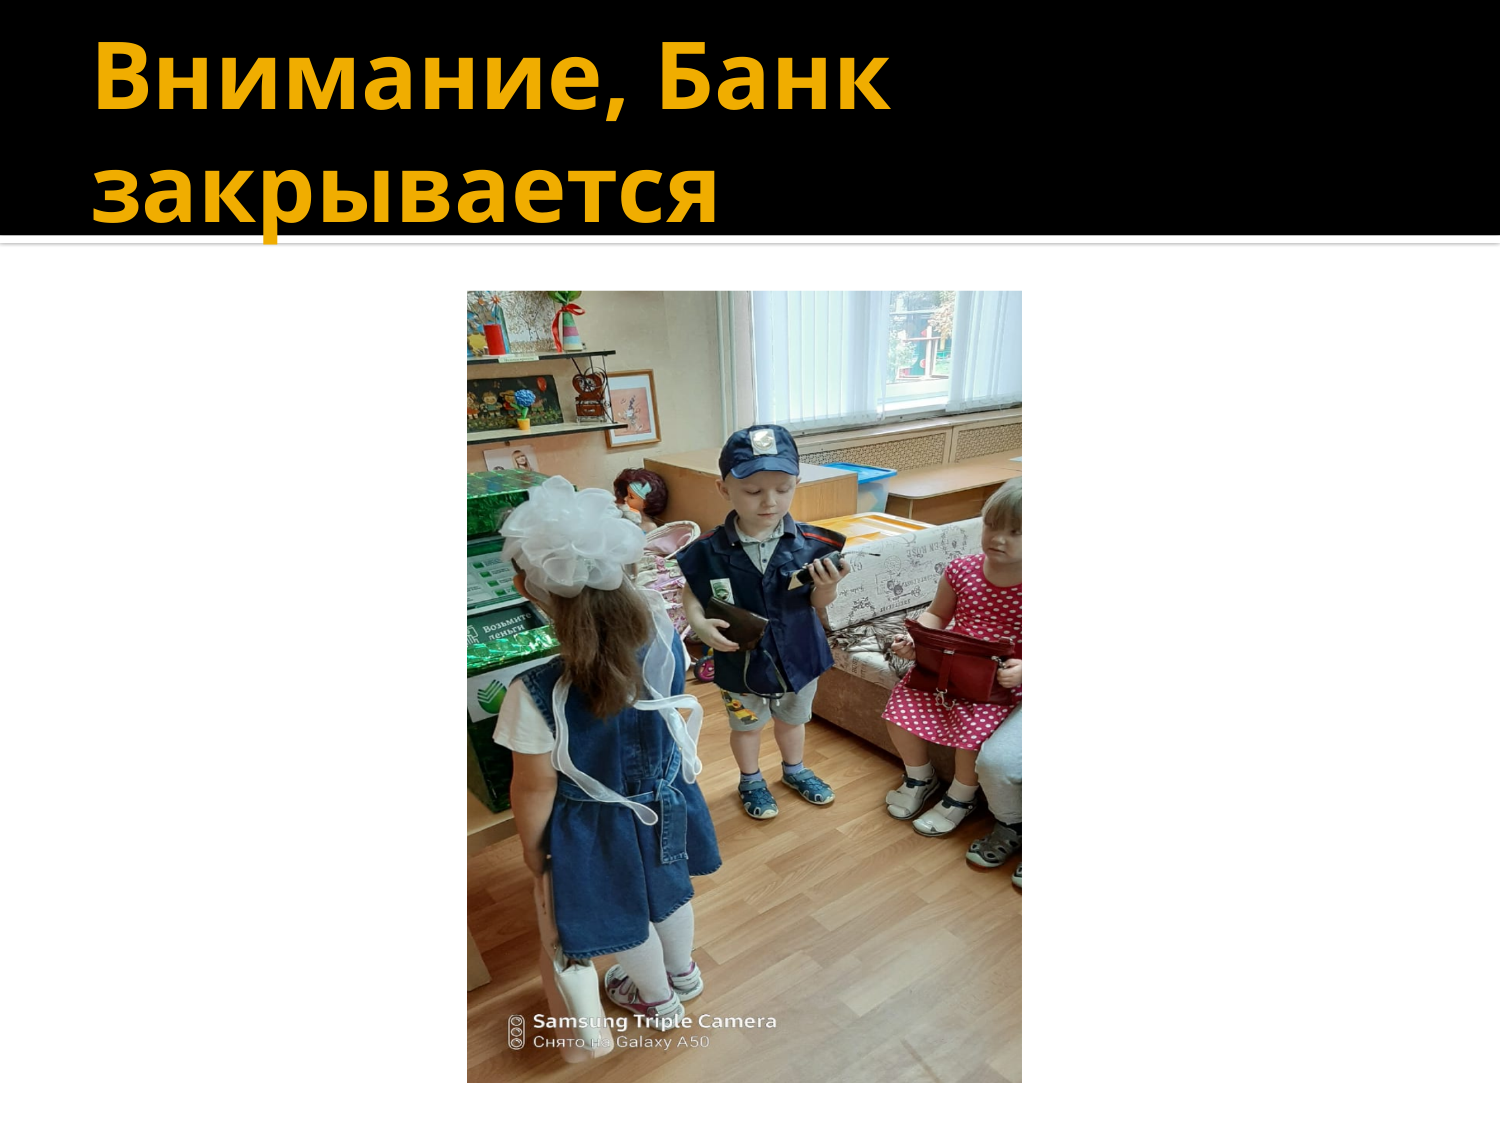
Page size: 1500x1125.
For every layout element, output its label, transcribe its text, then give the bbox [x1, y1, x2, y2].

picture [467, 291, 1021, 408]
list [348, 408, 1140, 965]
picture [467, 965, 1021, 1082]
title Внимание, Банк закрывается [75, 25, 1425, 231]
